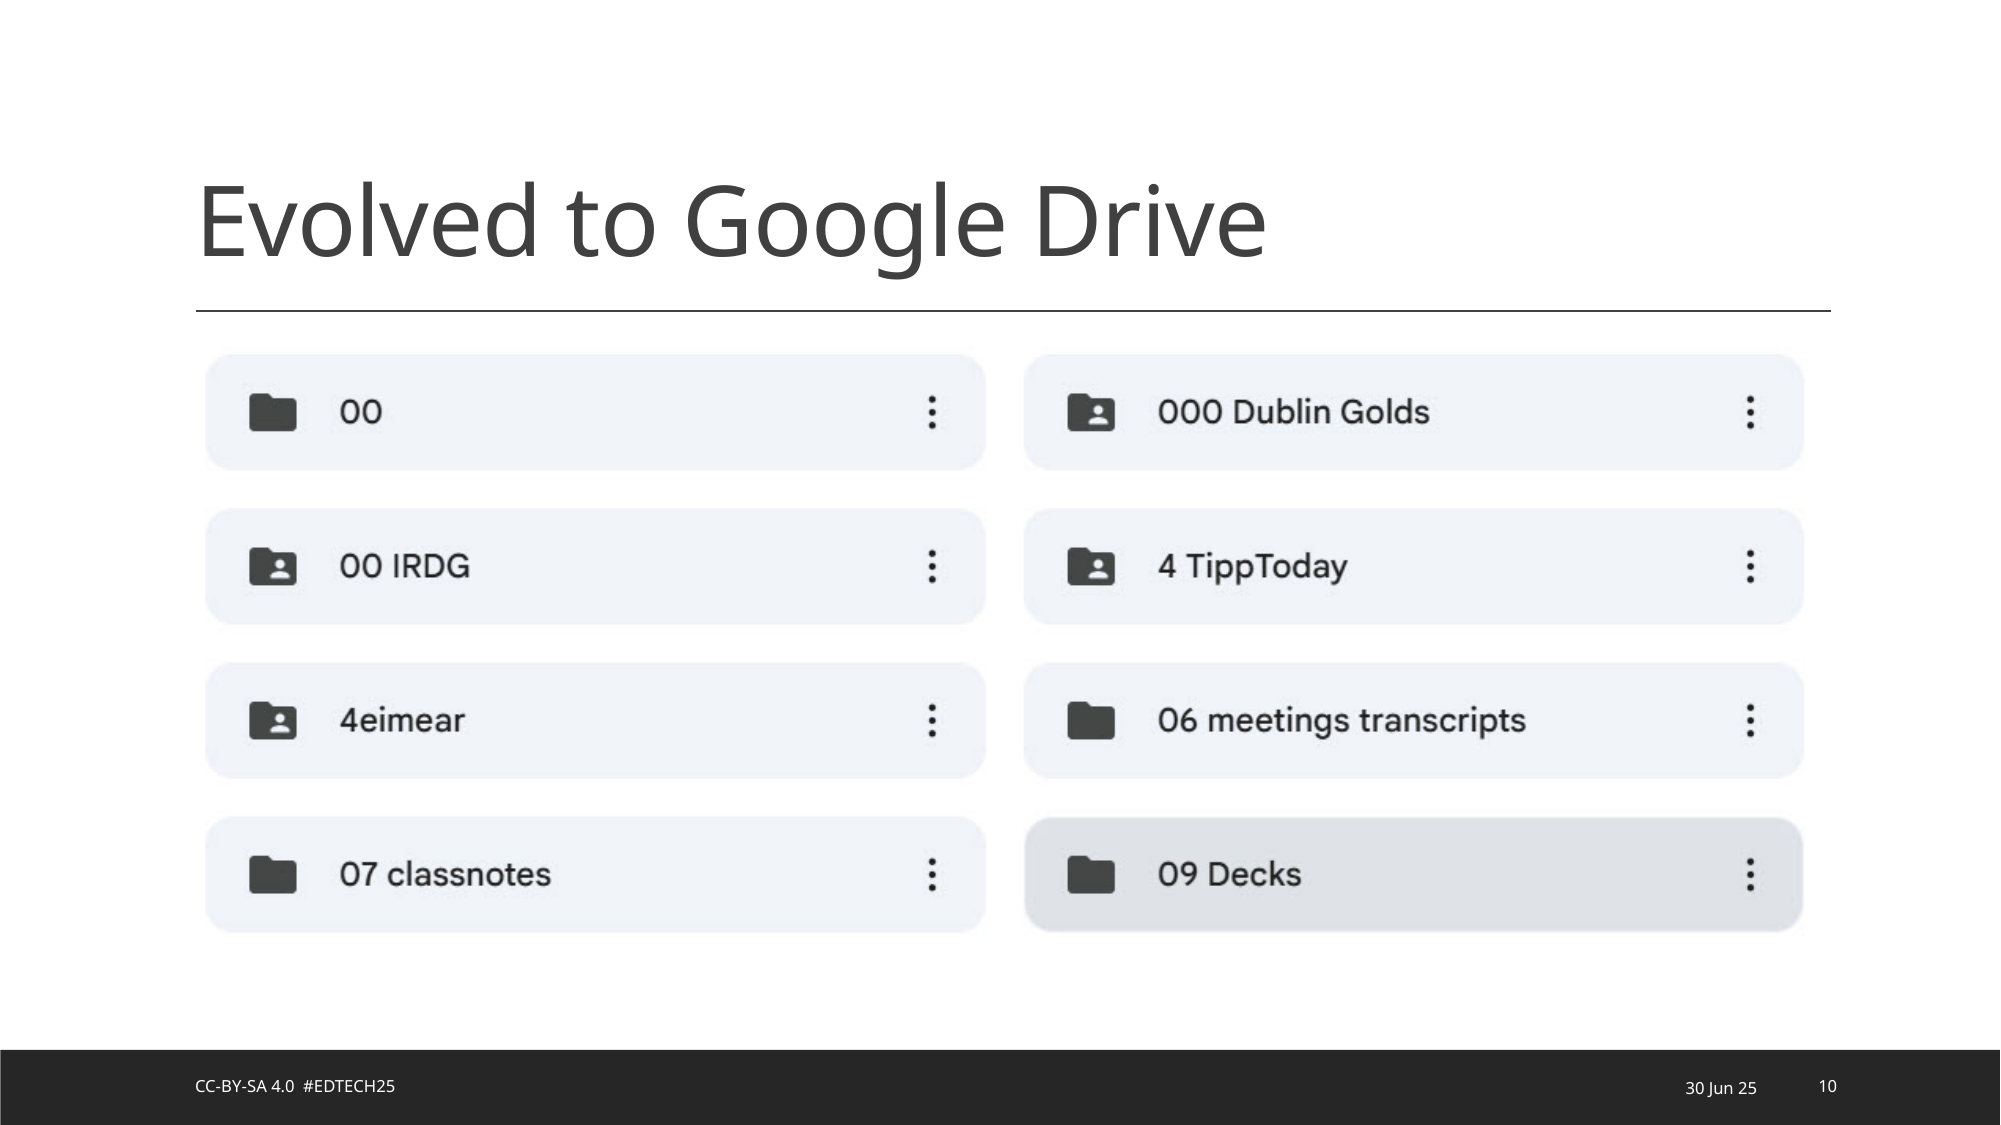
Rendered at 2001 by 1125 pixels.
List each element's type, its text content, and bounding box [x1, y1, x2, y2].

footer CC-by-SA 4.0 #edtech25 [180, 1057, 1299, 1118]
picture [192, 345, 1818, 964]
slide_number 10 [1803, 1057, 1932, 1118]
title Evolved to Google Drive [180, 47, 1830, 285]
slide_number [1348, 1057, 1773, 1118]
